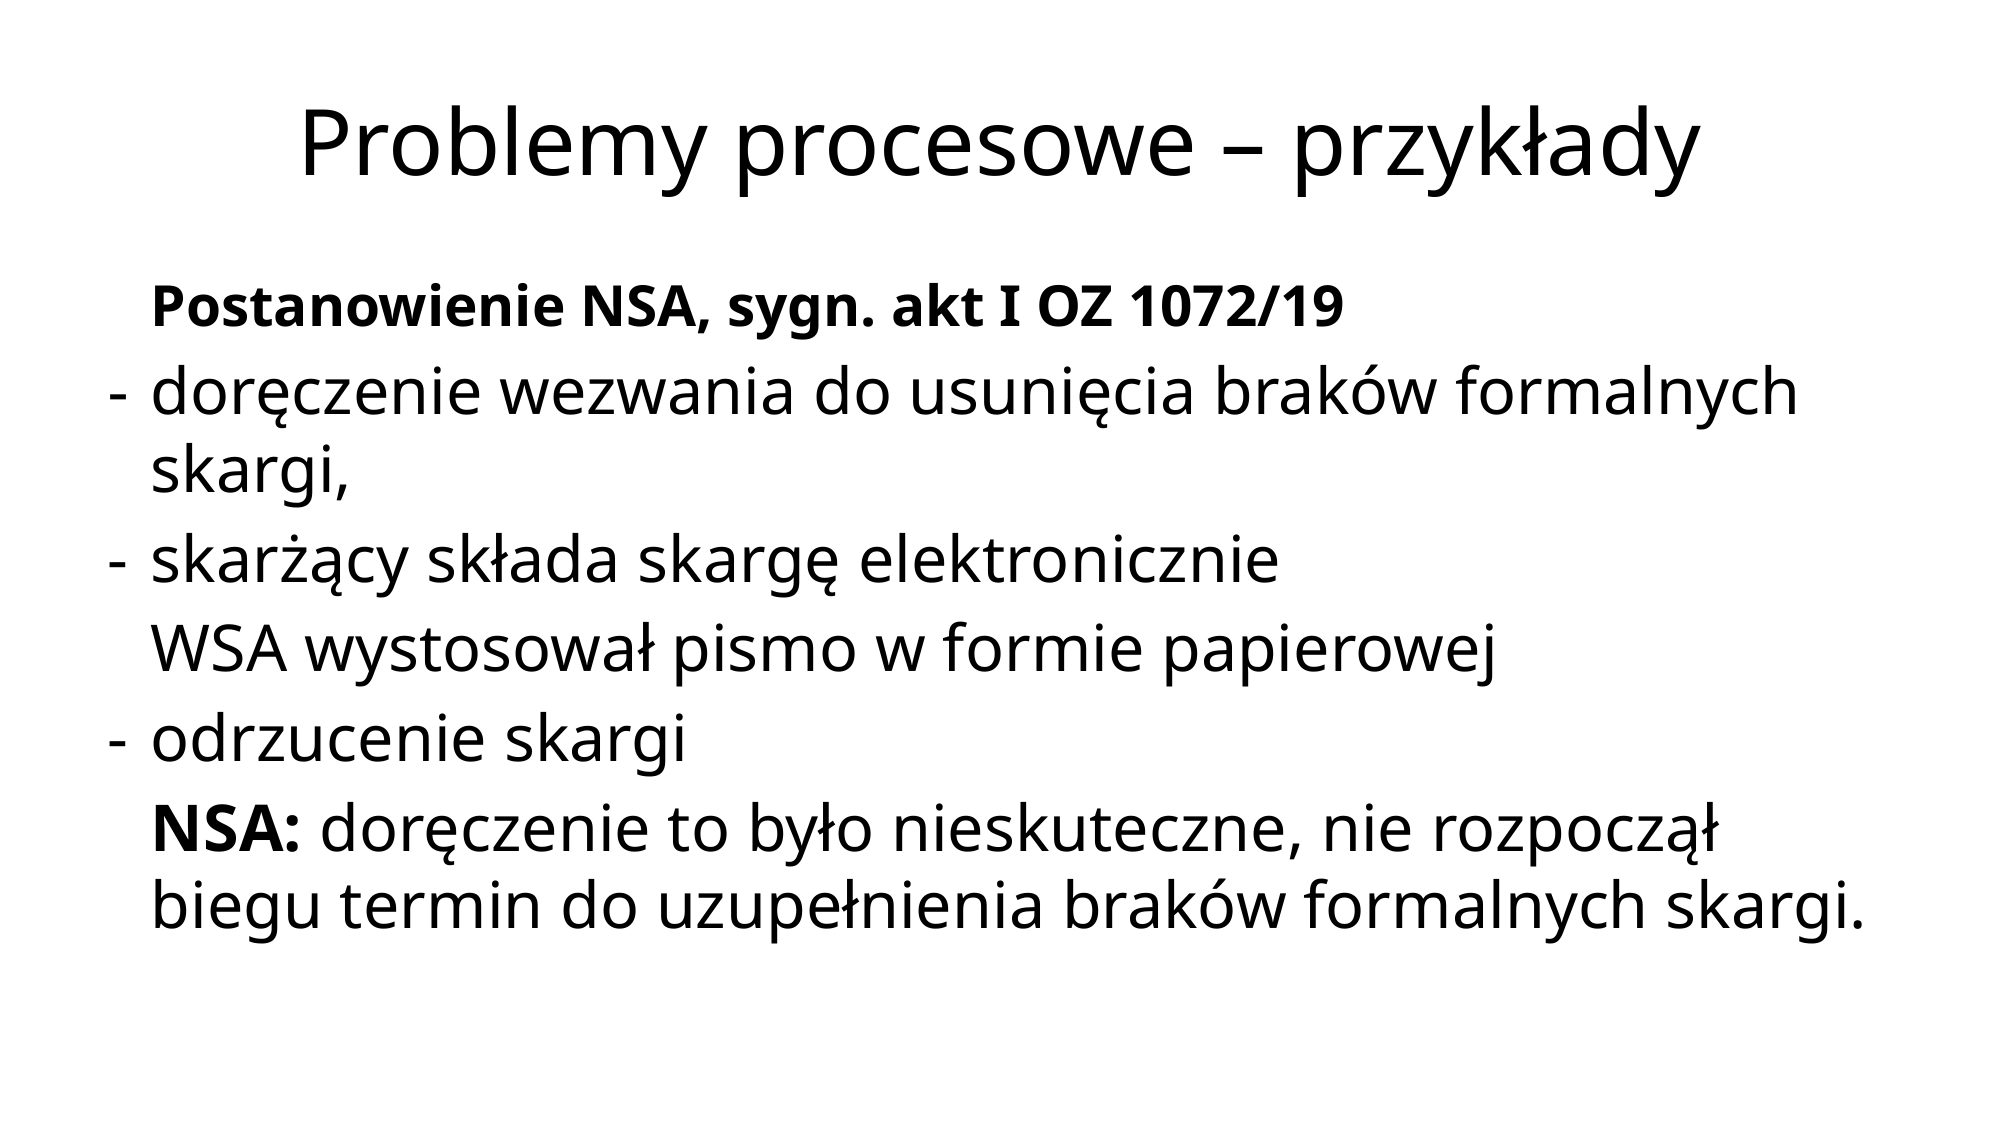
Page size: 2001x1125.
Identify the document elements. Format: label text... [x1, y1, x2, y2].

title Problemy procesowe – przykłady [99, 45, 1900, 233]
list Postanowienie NSA, sygn. akt I OZ 1072/19 - doręczenie wezwania do usunięcia braków formalnych skargi, - skarżący składa skargę elektronicznie WSA wystosował pismo w formie papierowej - odrzucenie skargi NSA: doręczenie to było nieskuteczne, nie rozpoczął biegu termin do uzupełnienia braków formalnych skargi. [99, 262, 1900, 1005]
